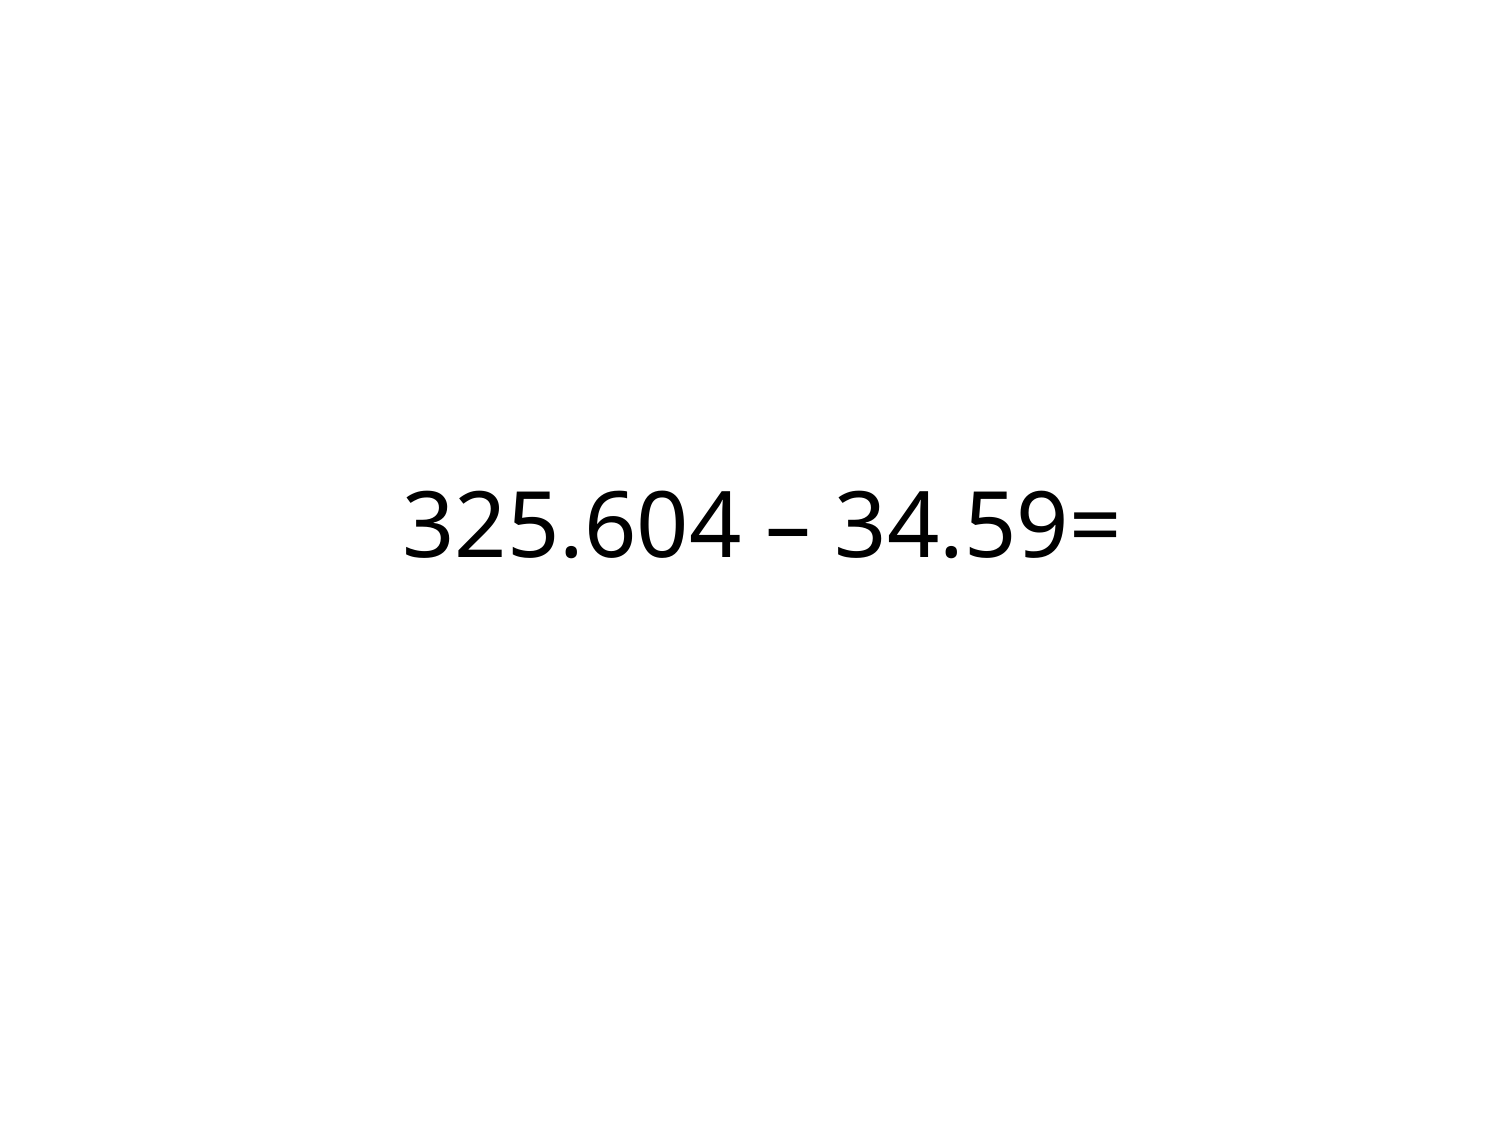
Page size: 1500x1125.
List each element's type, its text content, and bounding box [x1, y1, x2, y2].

title 325.604 – 34.59= [125, 399, 1400, 642]
